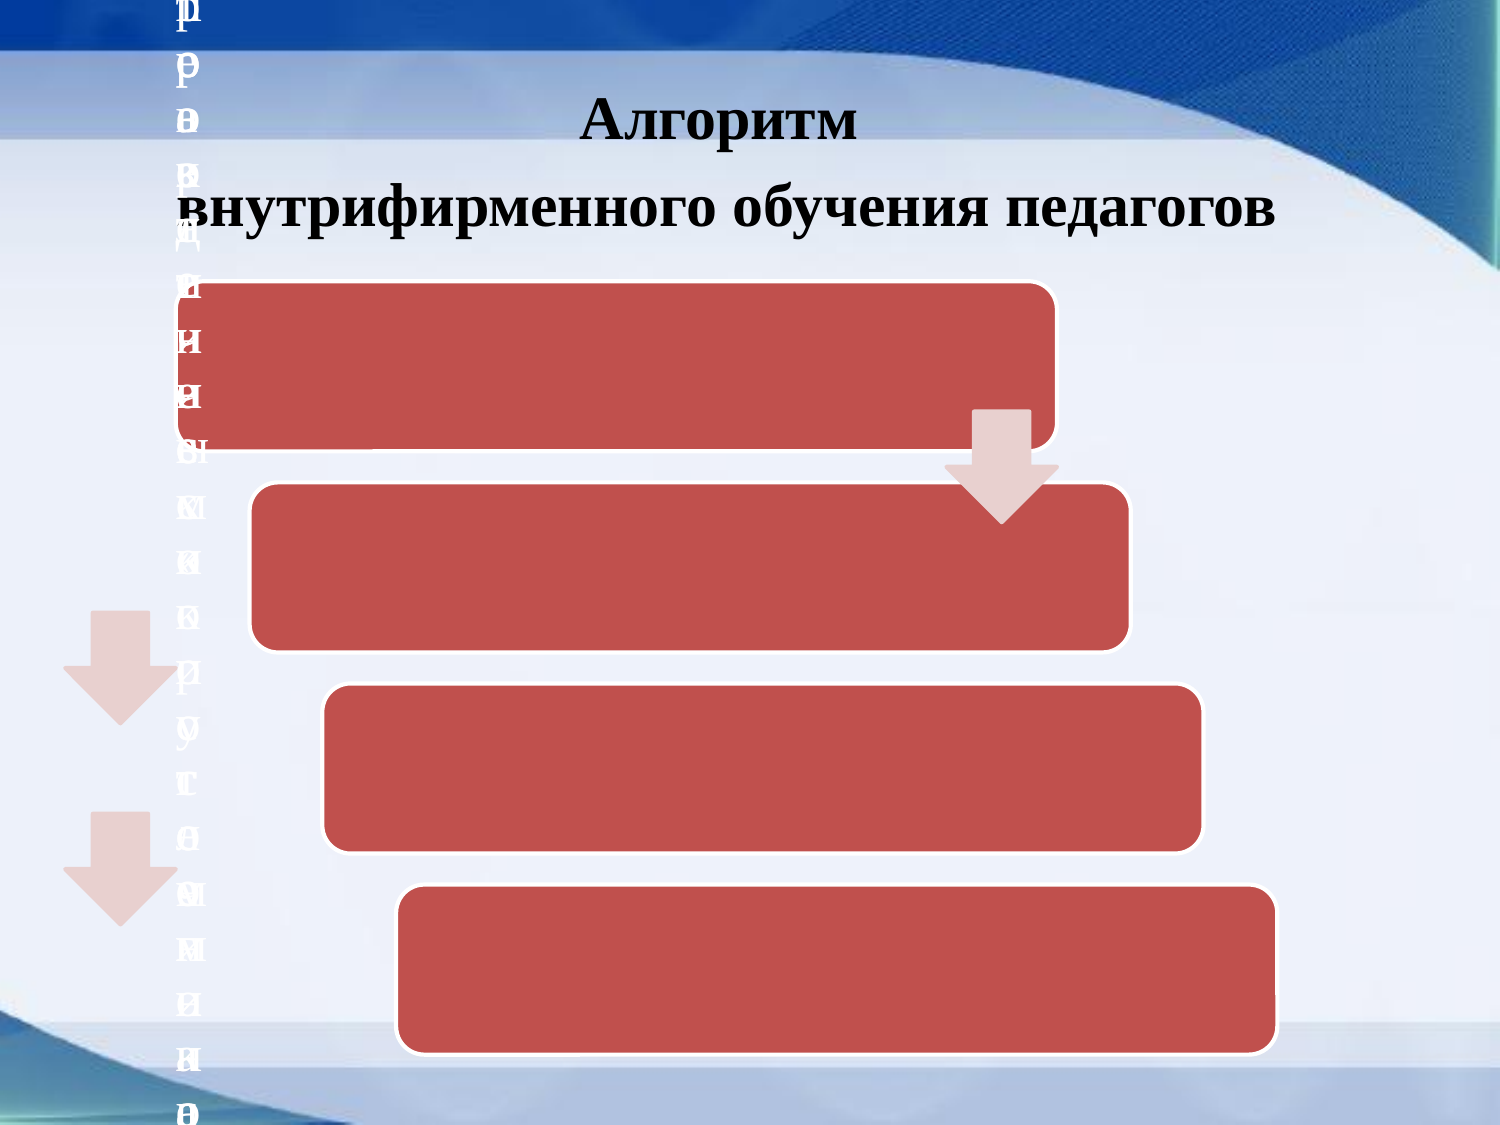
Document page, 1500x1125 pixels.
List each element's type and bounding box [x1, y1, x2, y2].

text_box [175, 280, 1278, 1055]
picture [0, 0, 1500, 1125]
